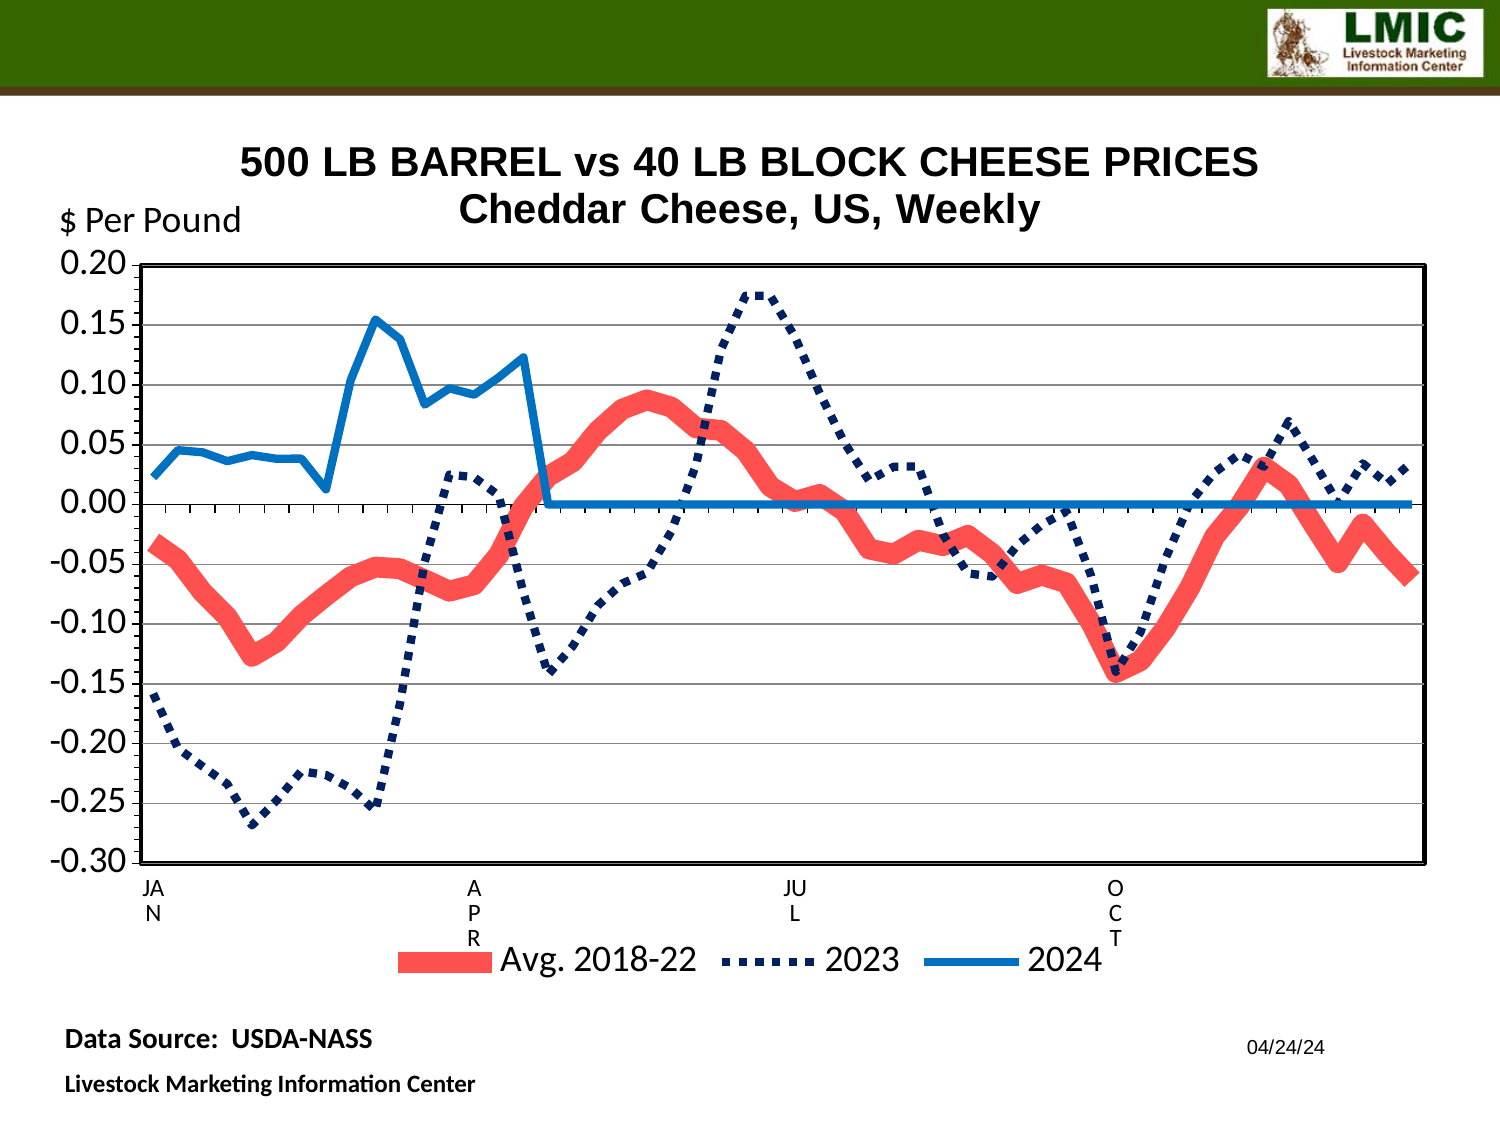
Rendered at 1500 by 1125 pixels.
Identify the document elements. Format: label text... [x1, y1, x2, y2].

text_box Data Source: USDA-NASS Livestock Marketing Information Center [49, 1012, 725, 1105]
chart [24, 100, 1476, 989]
picture [0, 0, 1500, 1125]
